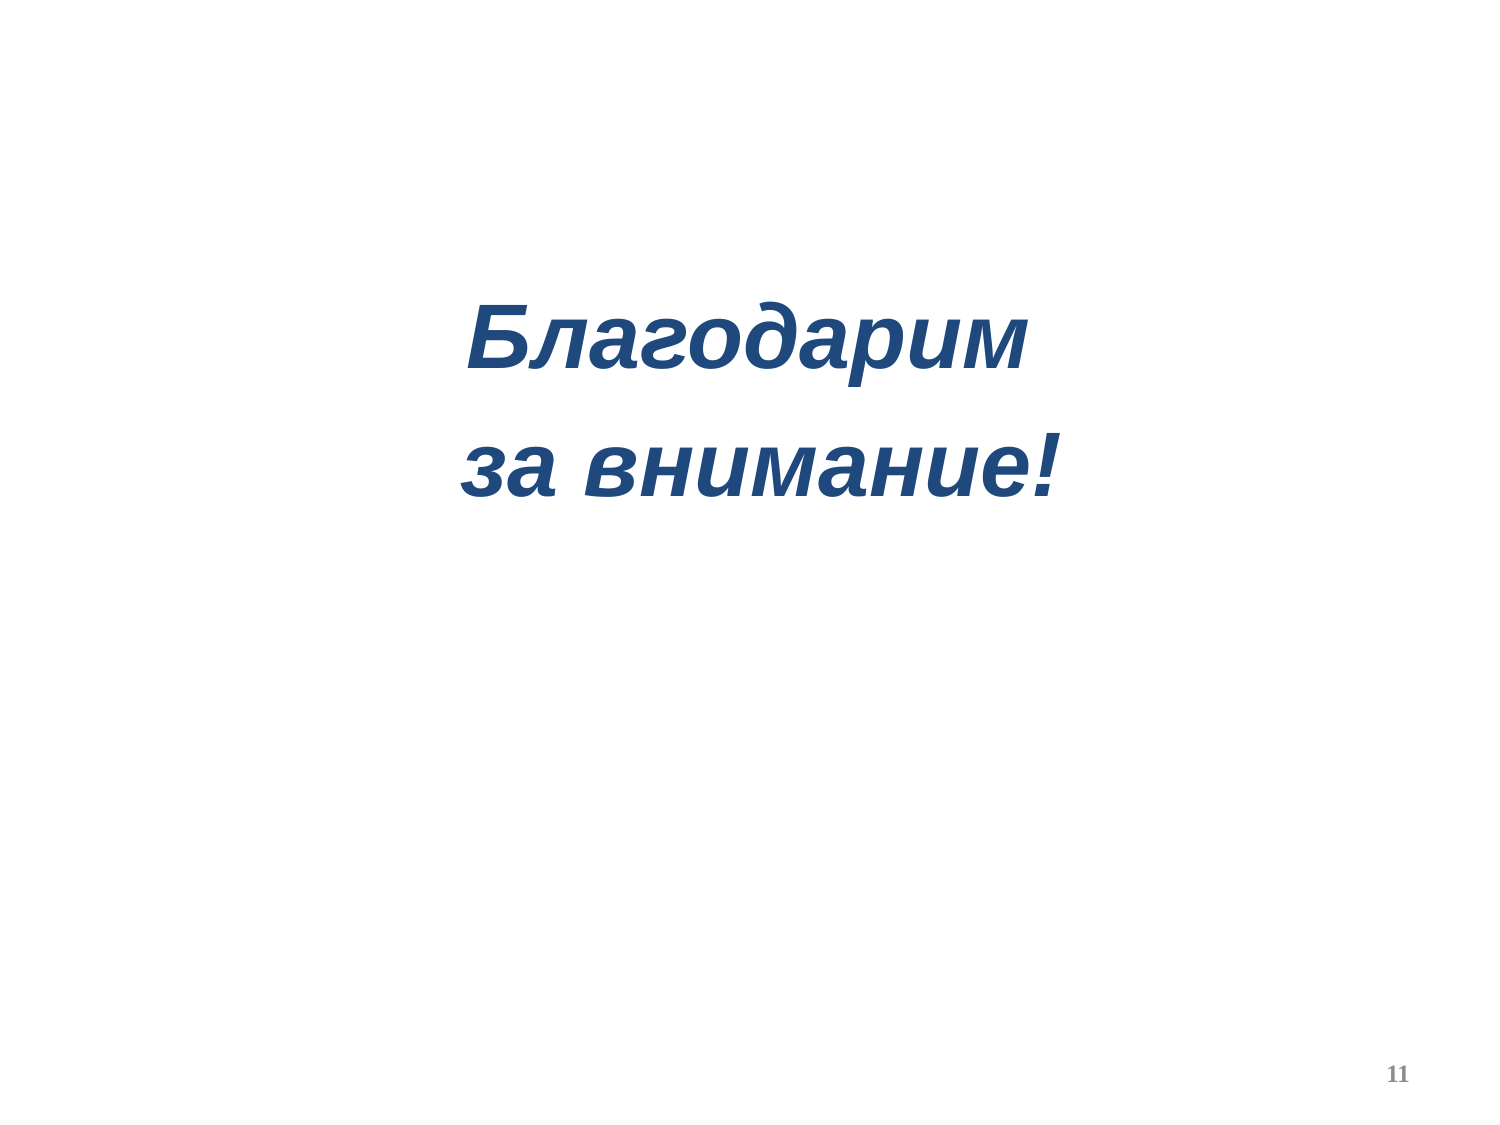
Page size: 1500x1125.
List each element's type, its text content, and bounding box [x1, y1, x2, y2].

slide_number 11 [1074, 1042, 1425, 1103]
text_box Благодарим за внимание! [281, 269, 1243, 563]
